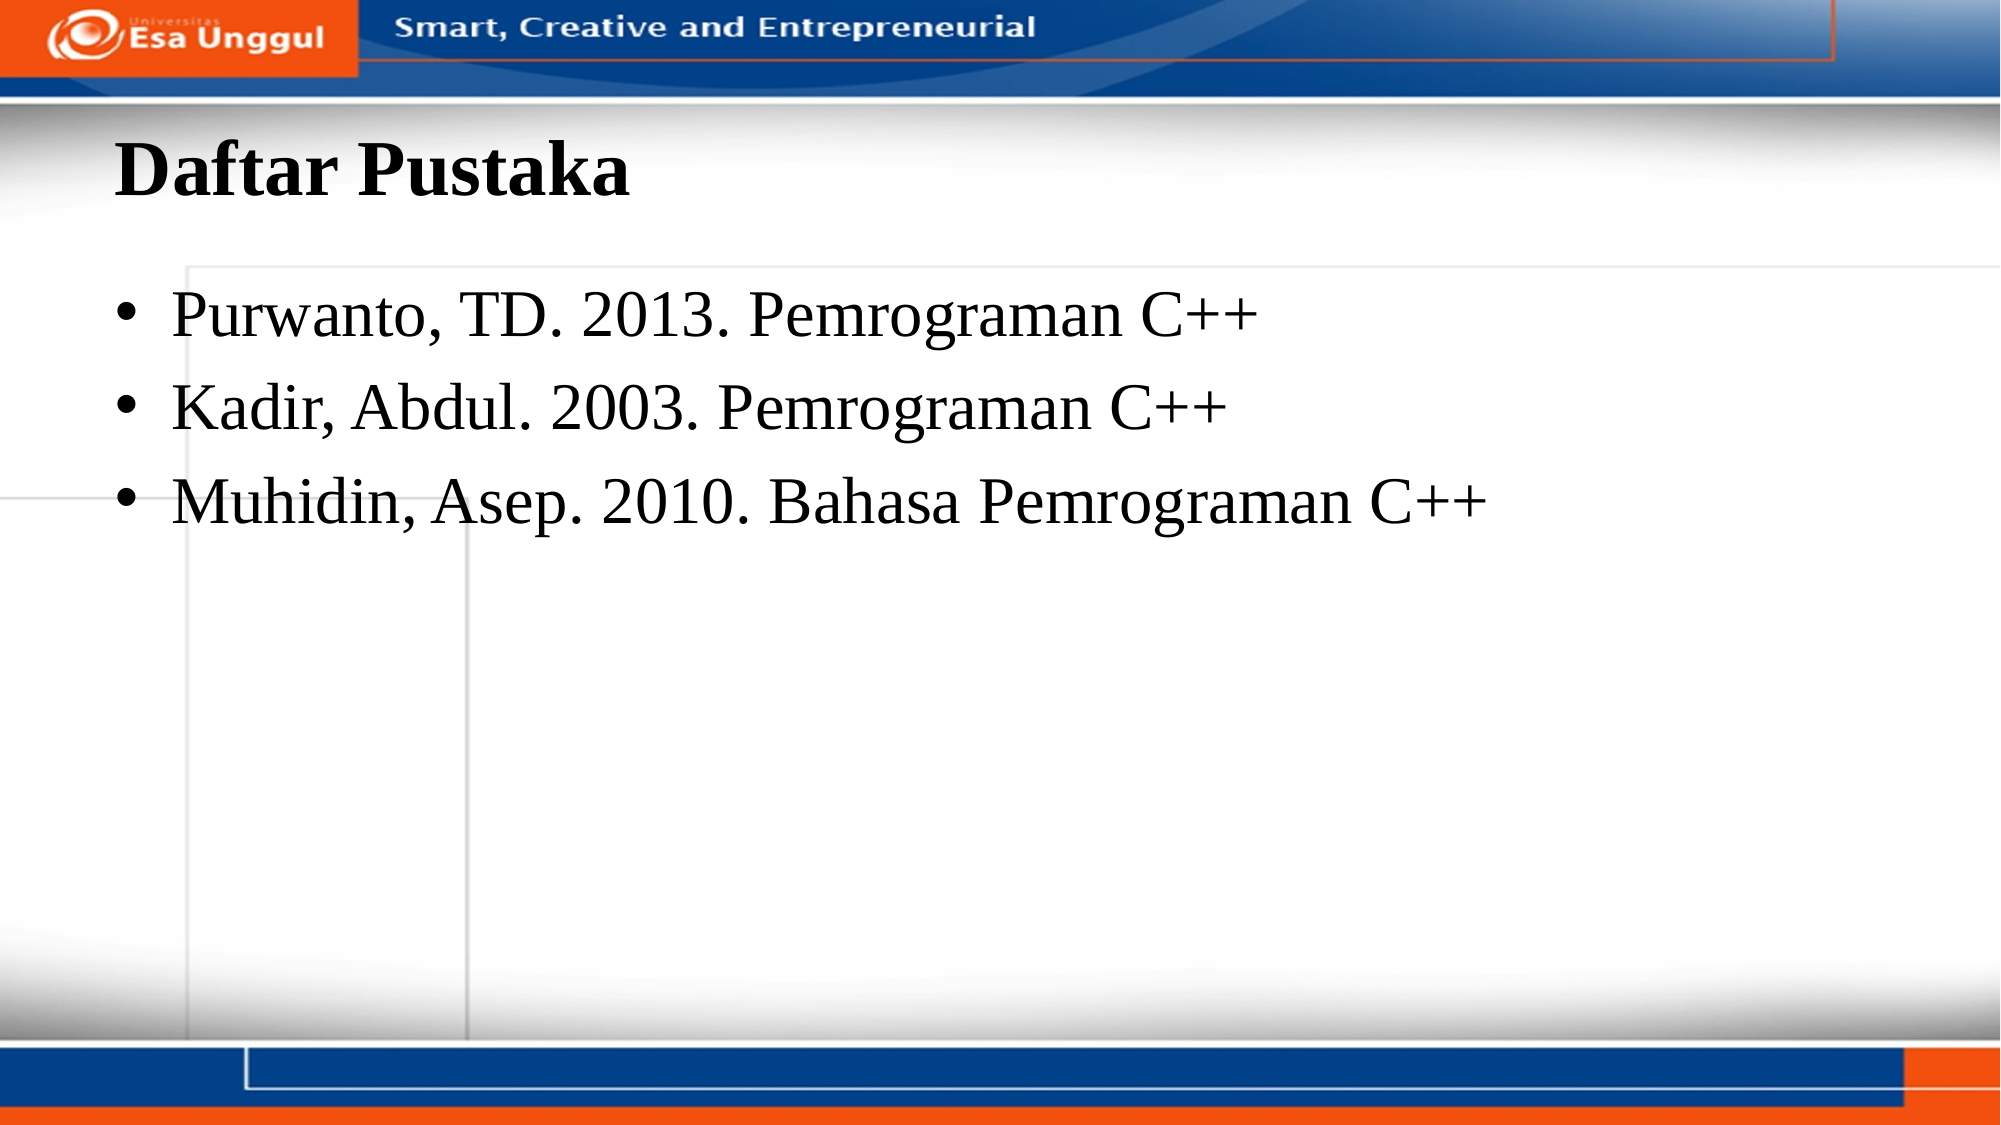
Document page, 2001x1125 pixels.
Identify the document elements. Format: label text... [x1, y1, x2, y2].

list Purwanto, TD. 2013. Pemrograman C++ Kadir, Abdul. 2003. Pemrograman C++ Muhidin, Asep. 2010. Bahasa Pemrograman C++ [99, 262, 1900, 1005]
title Daftar Pustaka [99, 94, 1900, 233]
picture [0, 0, 2001, 1125]
